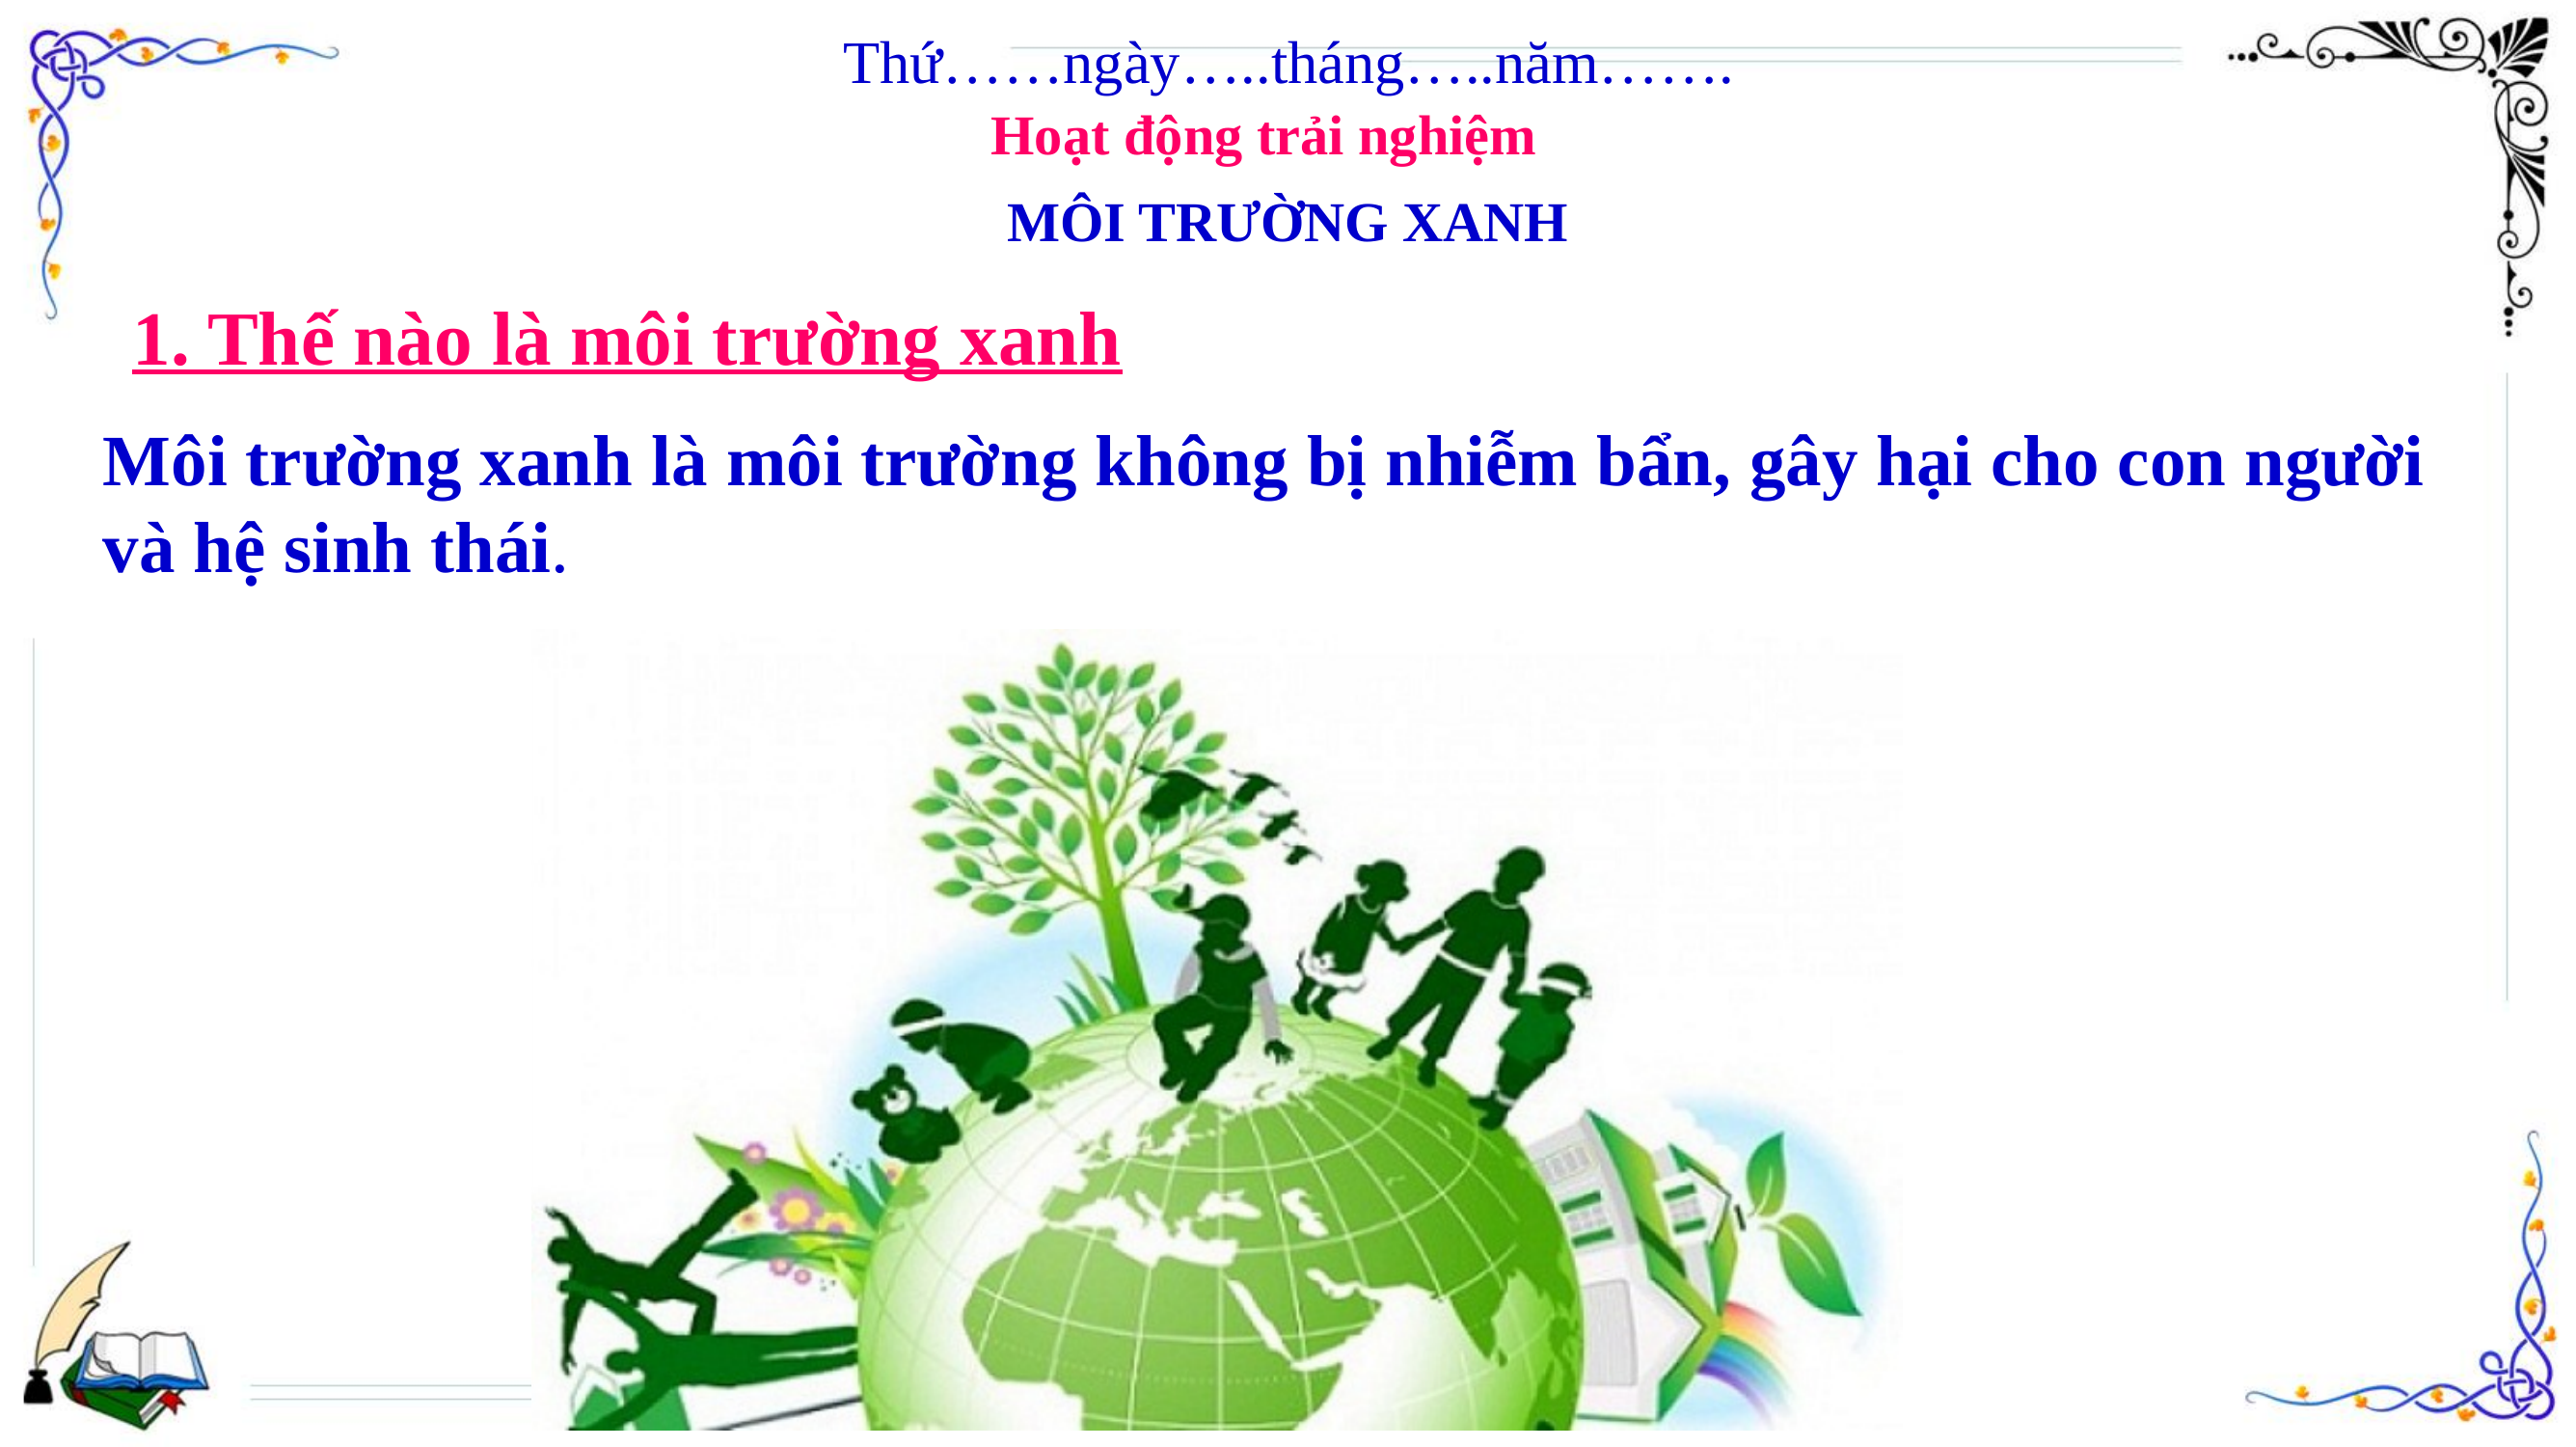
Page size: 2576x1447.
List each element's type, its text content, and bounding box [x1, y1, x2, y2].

text_box 1. Thế nào là môi trường xanh [118, 282, 1903, 389]
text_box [824, 15, 1755, 175]
text_box Môi trường xanh là môi trường không bị nhiễm bẩn, gây hại cho con người và hệ sinh thái. [89, 406, 2440, 595]
picture [0, 0, 2576, 1447]
text_box MÔI TRƯỜNG XANH [455, 173, 2120, 264]
